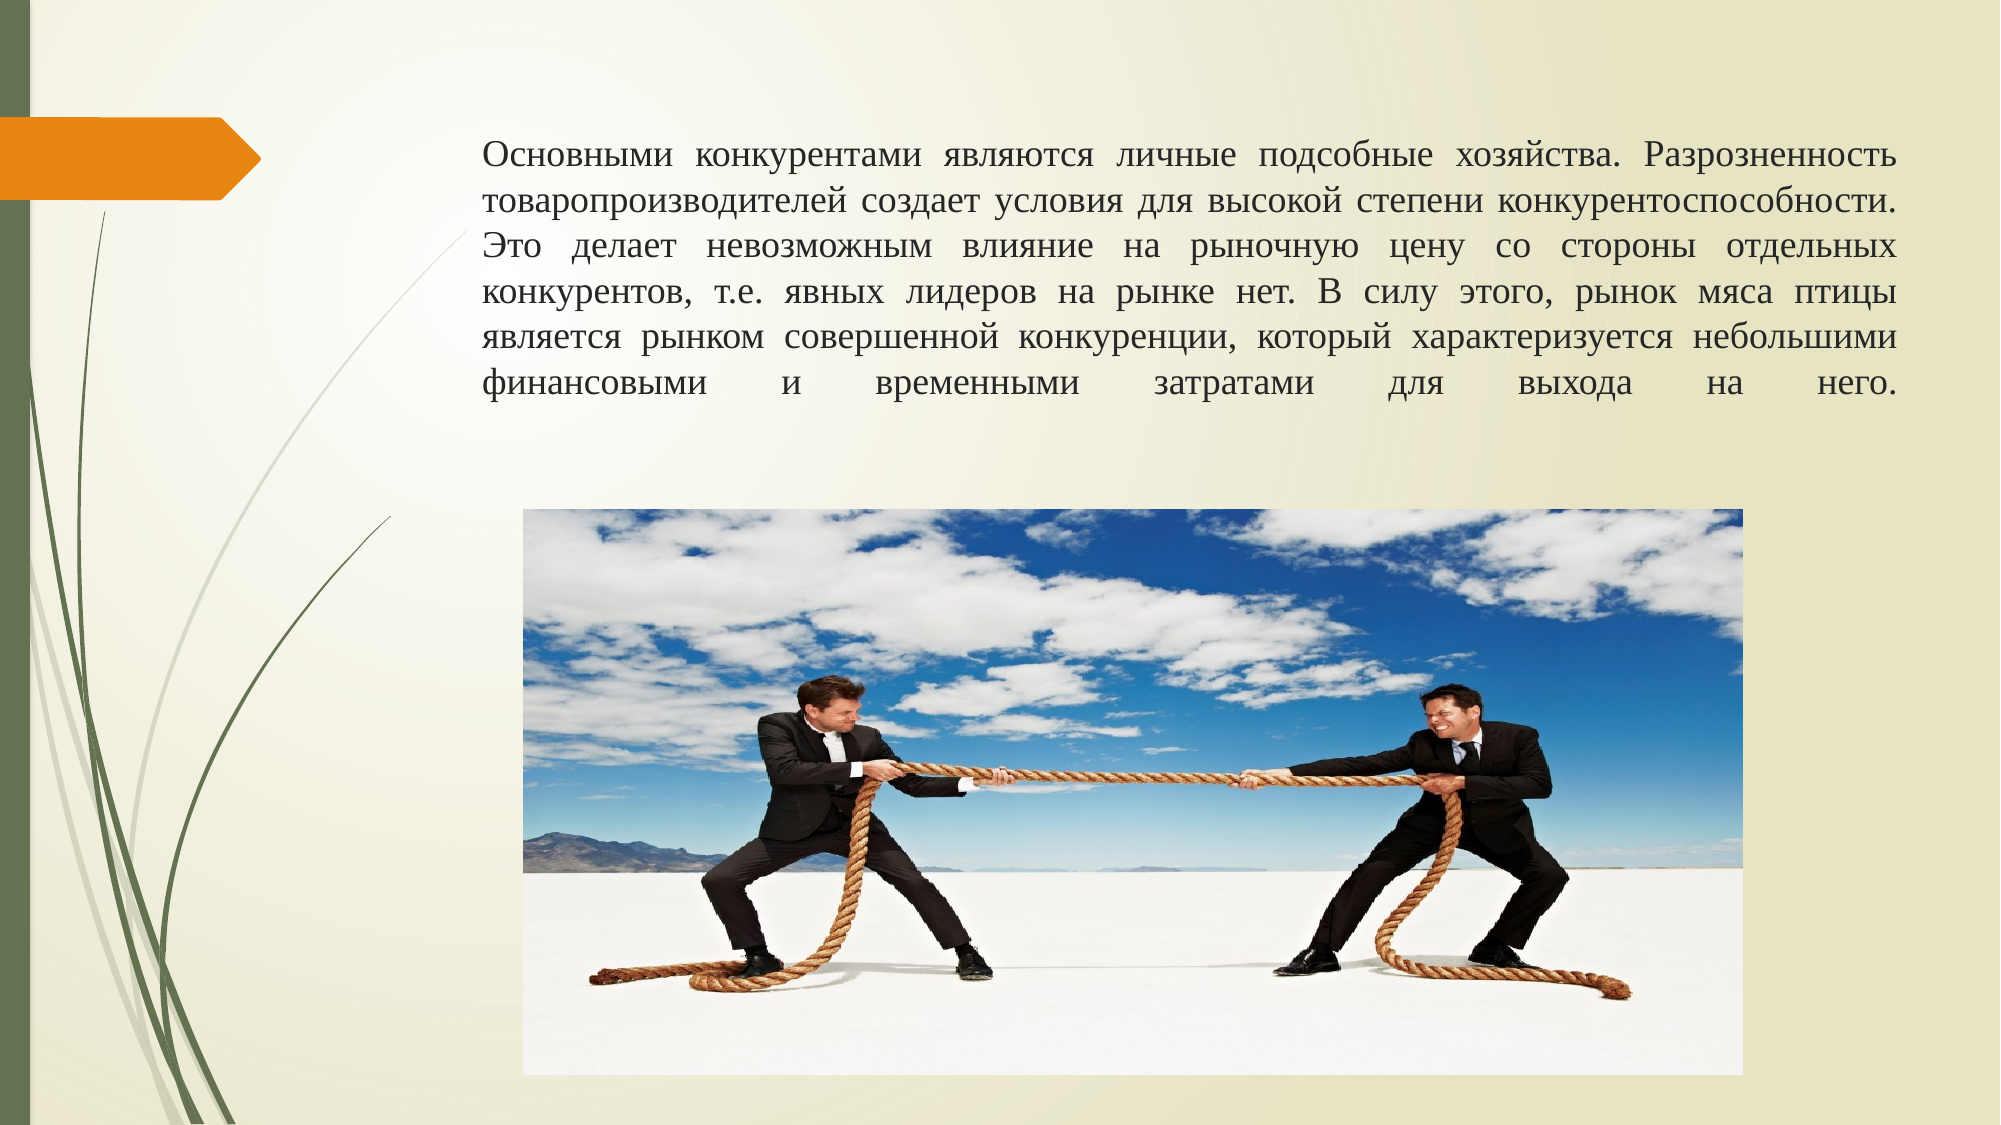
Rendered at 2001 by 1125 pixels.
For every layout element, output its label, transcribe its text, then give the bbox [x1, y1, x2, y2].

title Основными конкурентами являются личные подсобные хозяйства. Разрозненность товаропроизводителей создает условия для высокой степени конкурентоспособности. Это делает невозможным влияние на рыночную цену со стороны отдельных конкурентов, т.е. явных лидеров на рынке нет. В силу этого, рынок мяса птицы является рынком совершенной конкуренции, который характеризуется небольшими финансовыми и временными затратами для выхода на него. [467, 121, 1914, 459]
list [523, 508, 1743, 1076]
